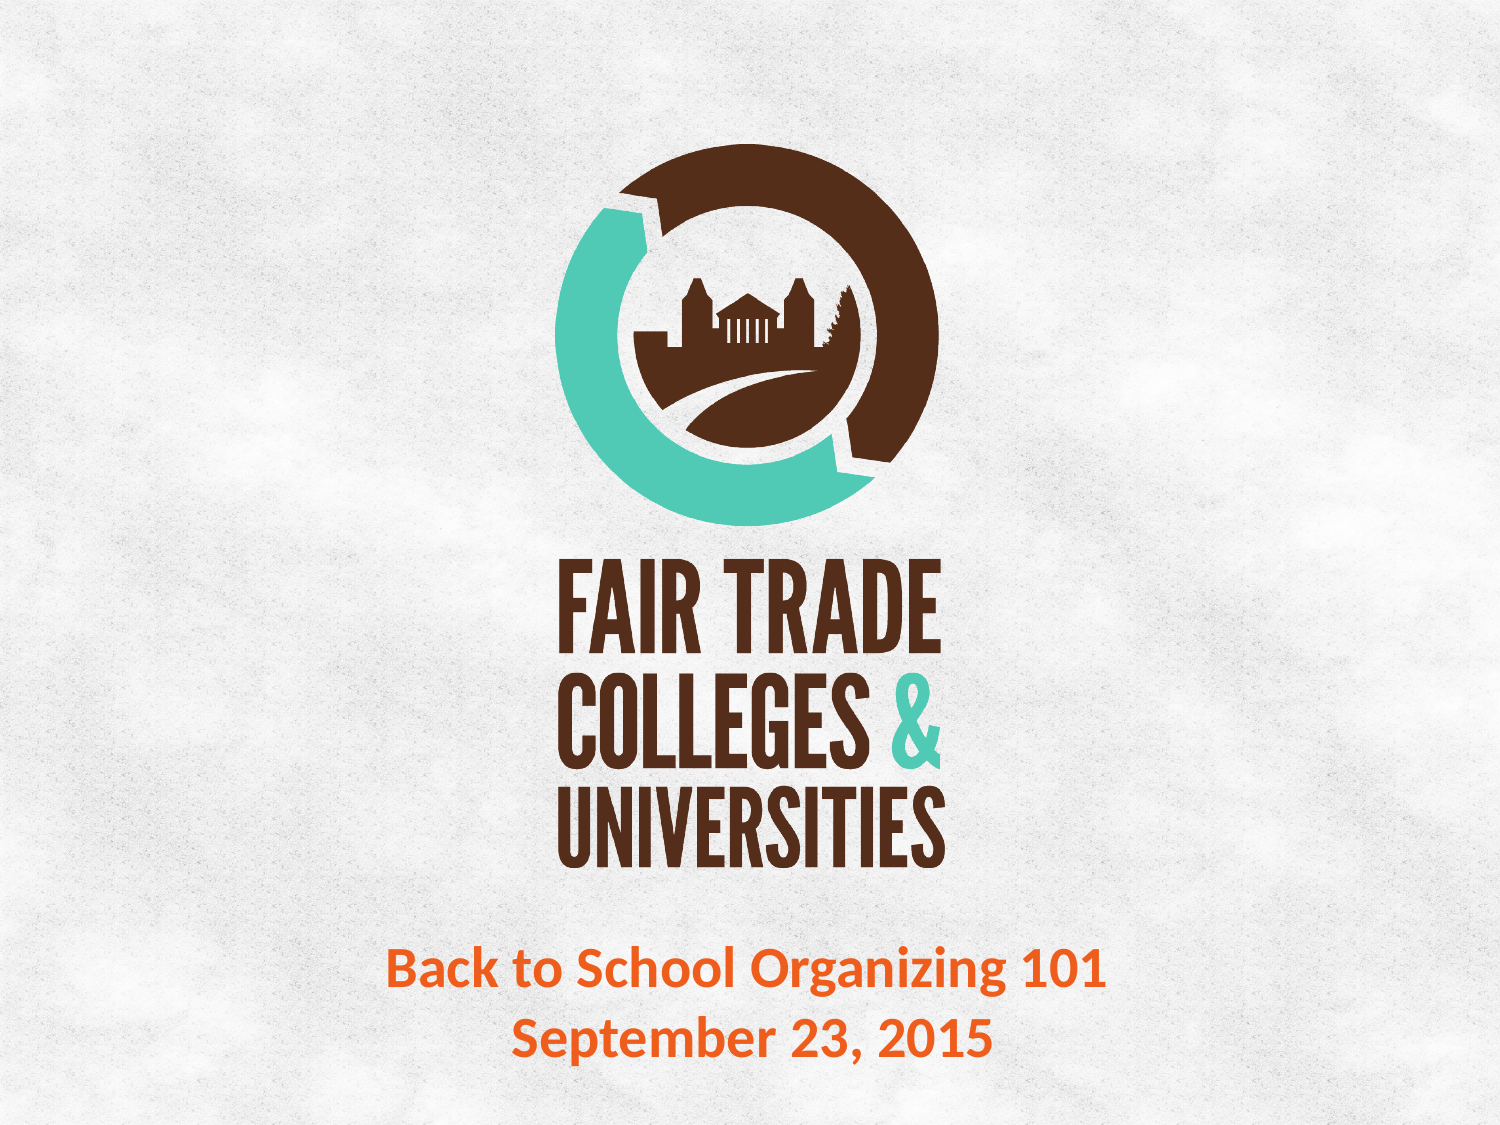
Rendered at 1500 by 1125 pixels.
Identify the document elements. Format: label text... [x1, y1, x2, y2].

text_box Back to School Organizing 101 September 23, 2015 [158, 921, 1349, 1077]
picture [0, 0, 1500, 1125]
